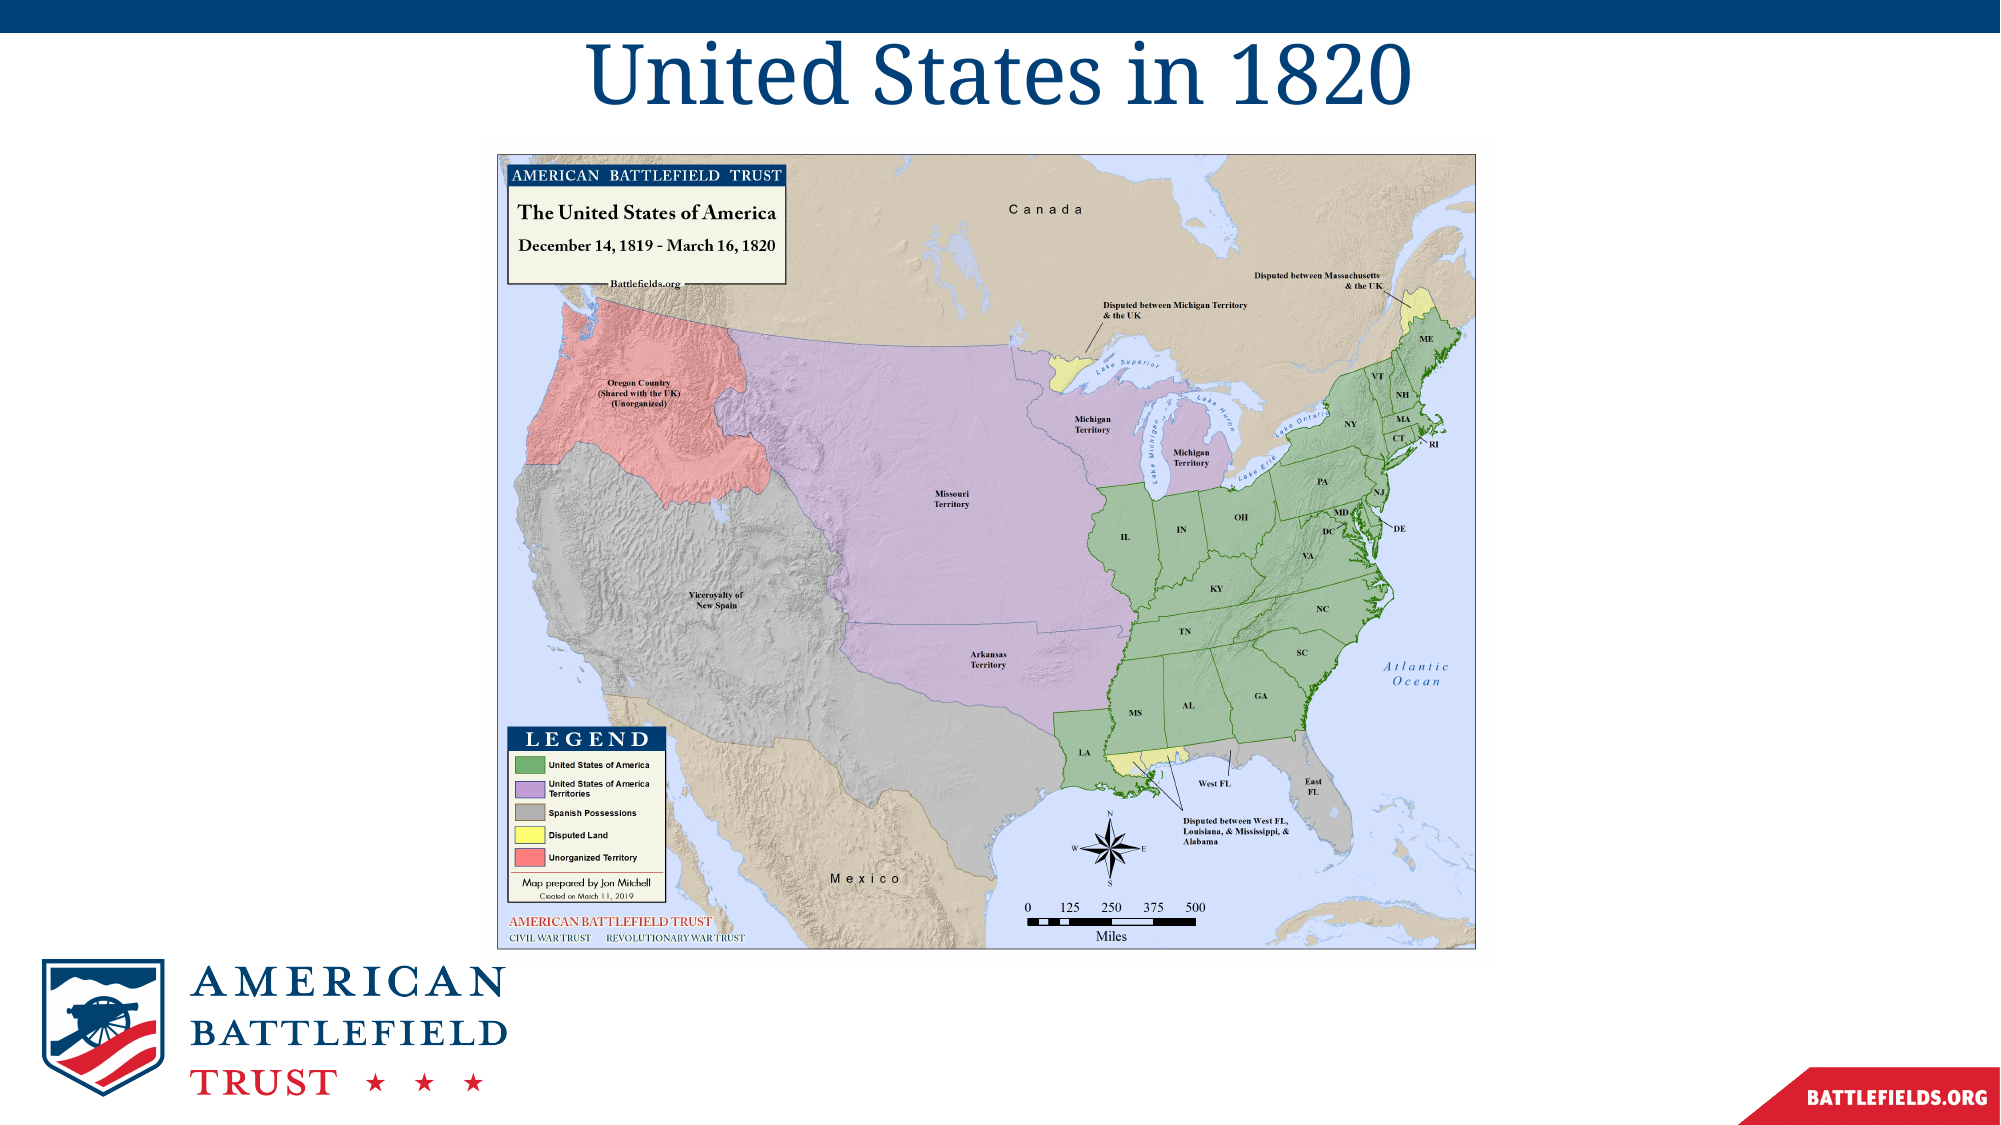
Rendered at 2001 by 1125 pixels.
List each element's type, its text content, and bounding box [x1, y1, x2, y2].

picture [42, 136, 1494, 1097]
picture [1737, 1067, 2000, 1125]
title United States in 1820 [137, 0, 1863, 156]
